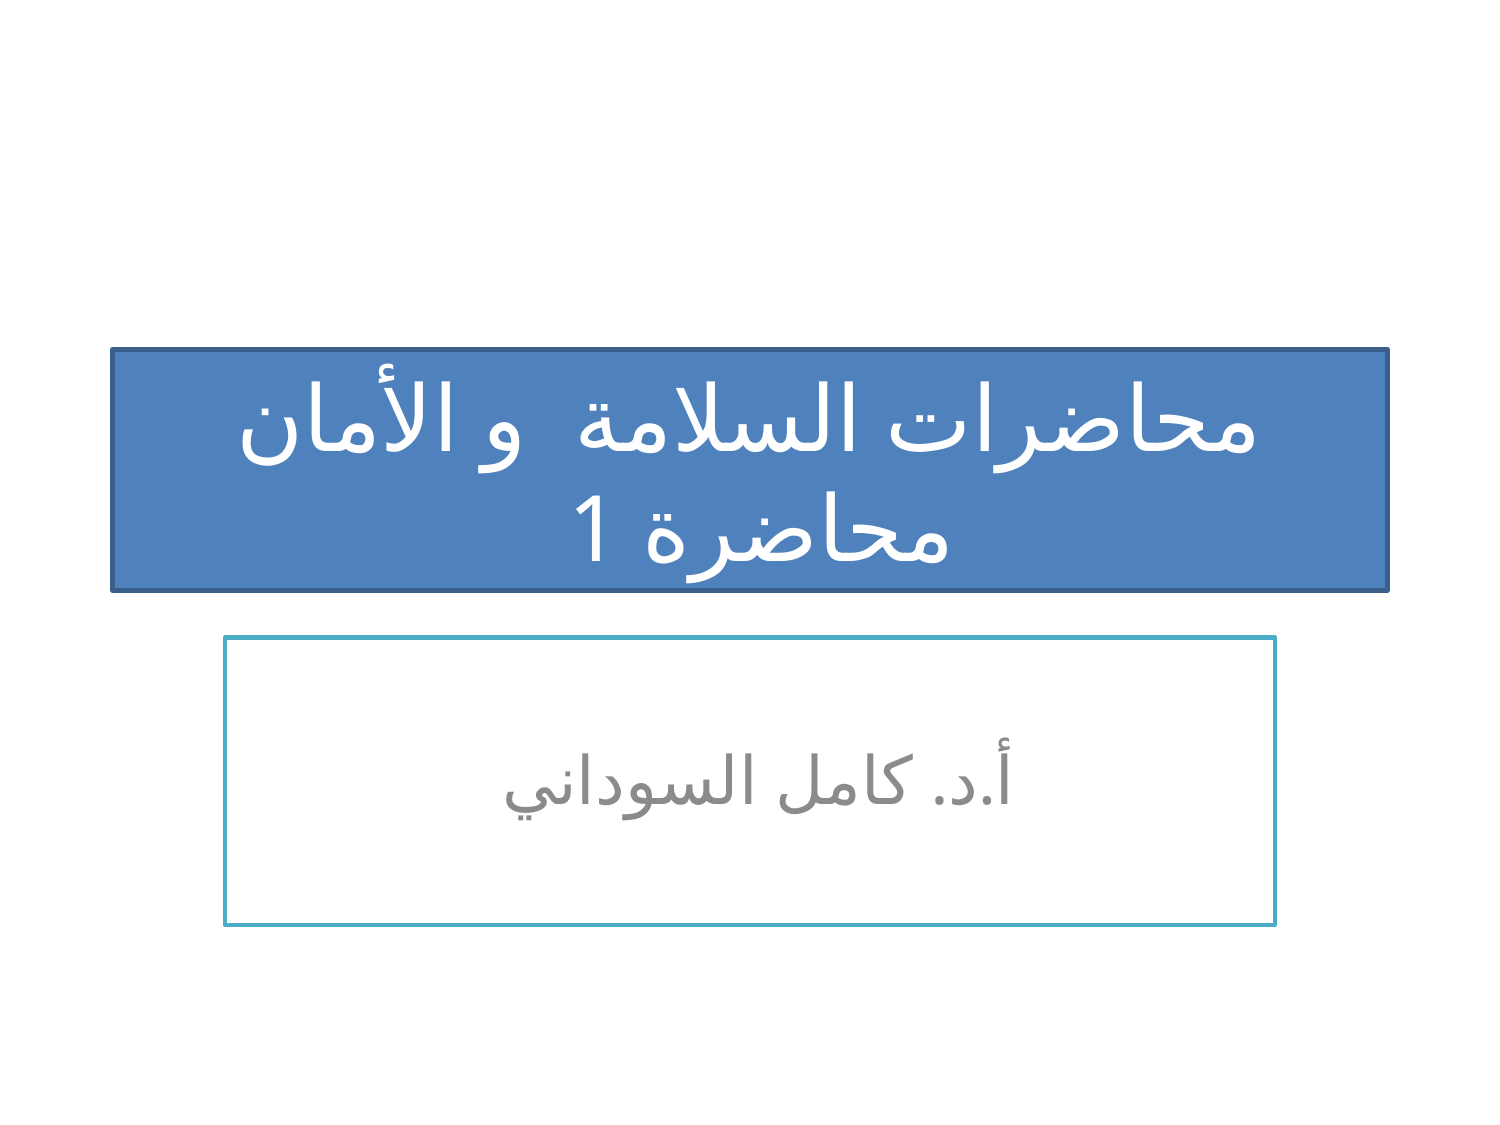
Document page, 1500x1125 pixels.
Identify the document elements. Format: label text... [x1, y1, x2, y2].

title محاضرات السلامة و الأمان محاضرة 1 [110, 347, 1390, 593]
subtitle أ.د. كامل السوداني [223, 635, 1277, 927]
